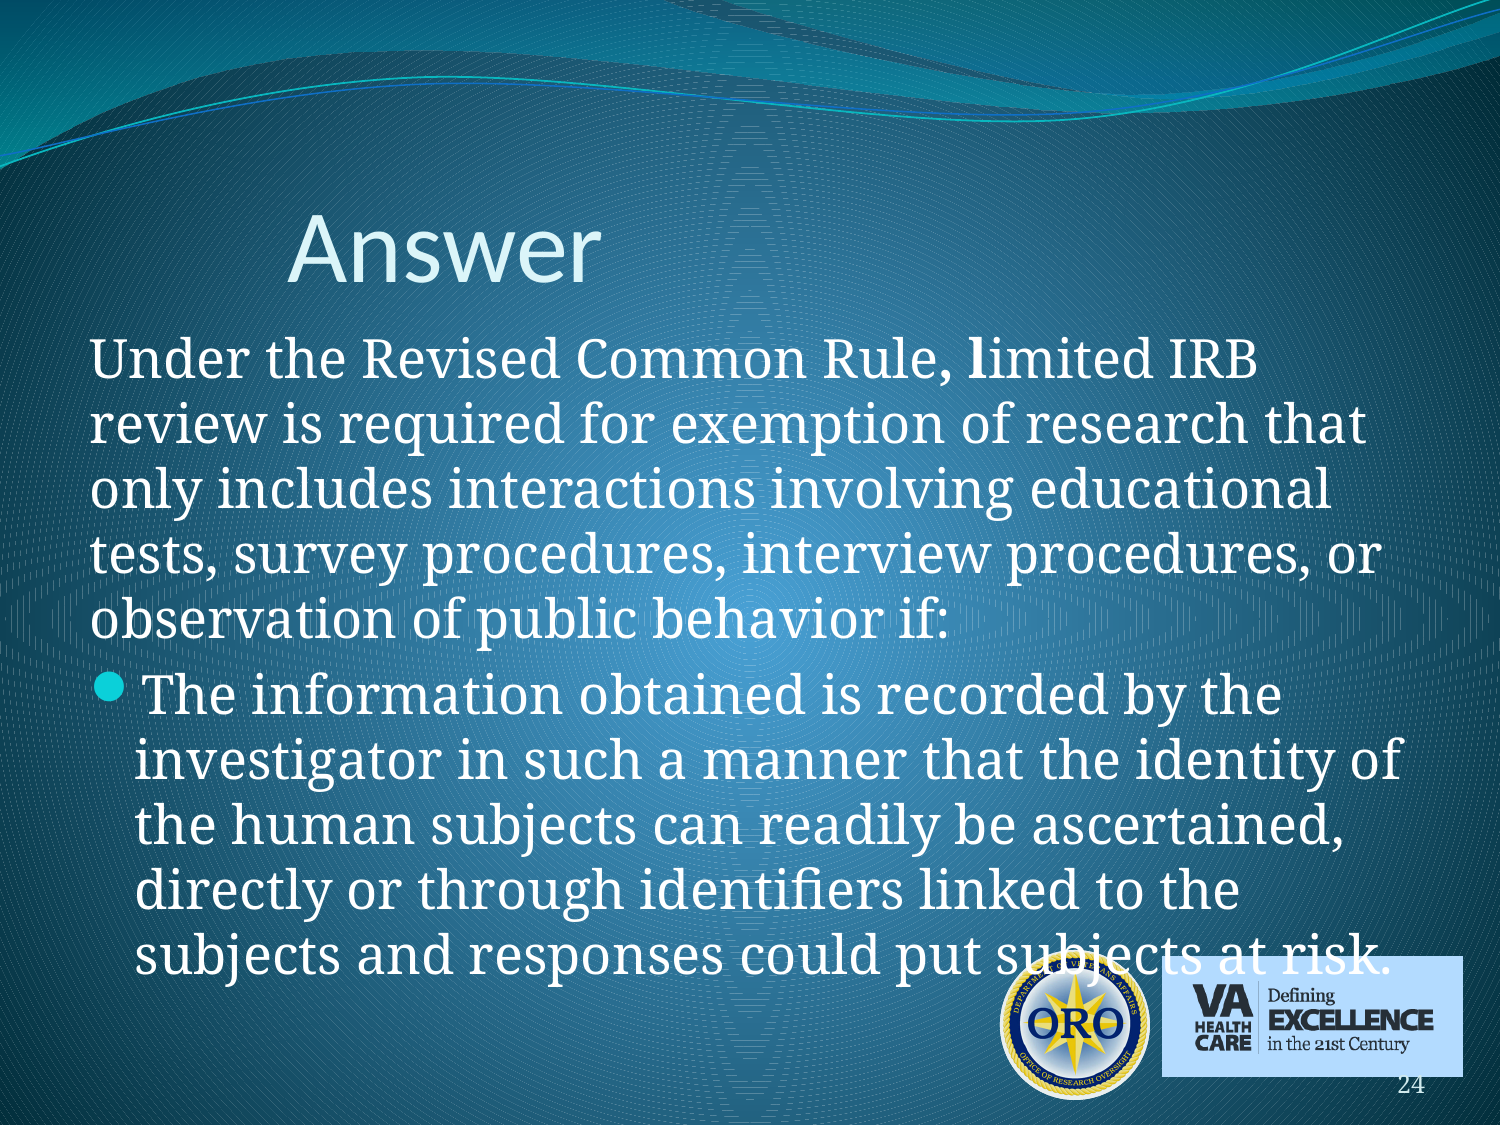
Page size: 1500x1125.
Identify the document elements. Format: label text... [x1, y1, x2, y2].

list Under the Revised Common Rule, limited IRB review is required for exemption of research that only includes interactions involving educational tests, survey procedures, interview procedures, or observation of public behavior if: The information obtained is recorded by the investigator in such a manner that the identity of the human subjects can readily be ascertained, directly or through identifiers linked to the subjects and responses could put subjects at risk. [75, 317, 1425, 1038]
title Answer [287, 75, 1425, 303]
slide_number 24 [1299, 1042, 1425, 1103]
picture [1001, 1038, 1149, 1100]
